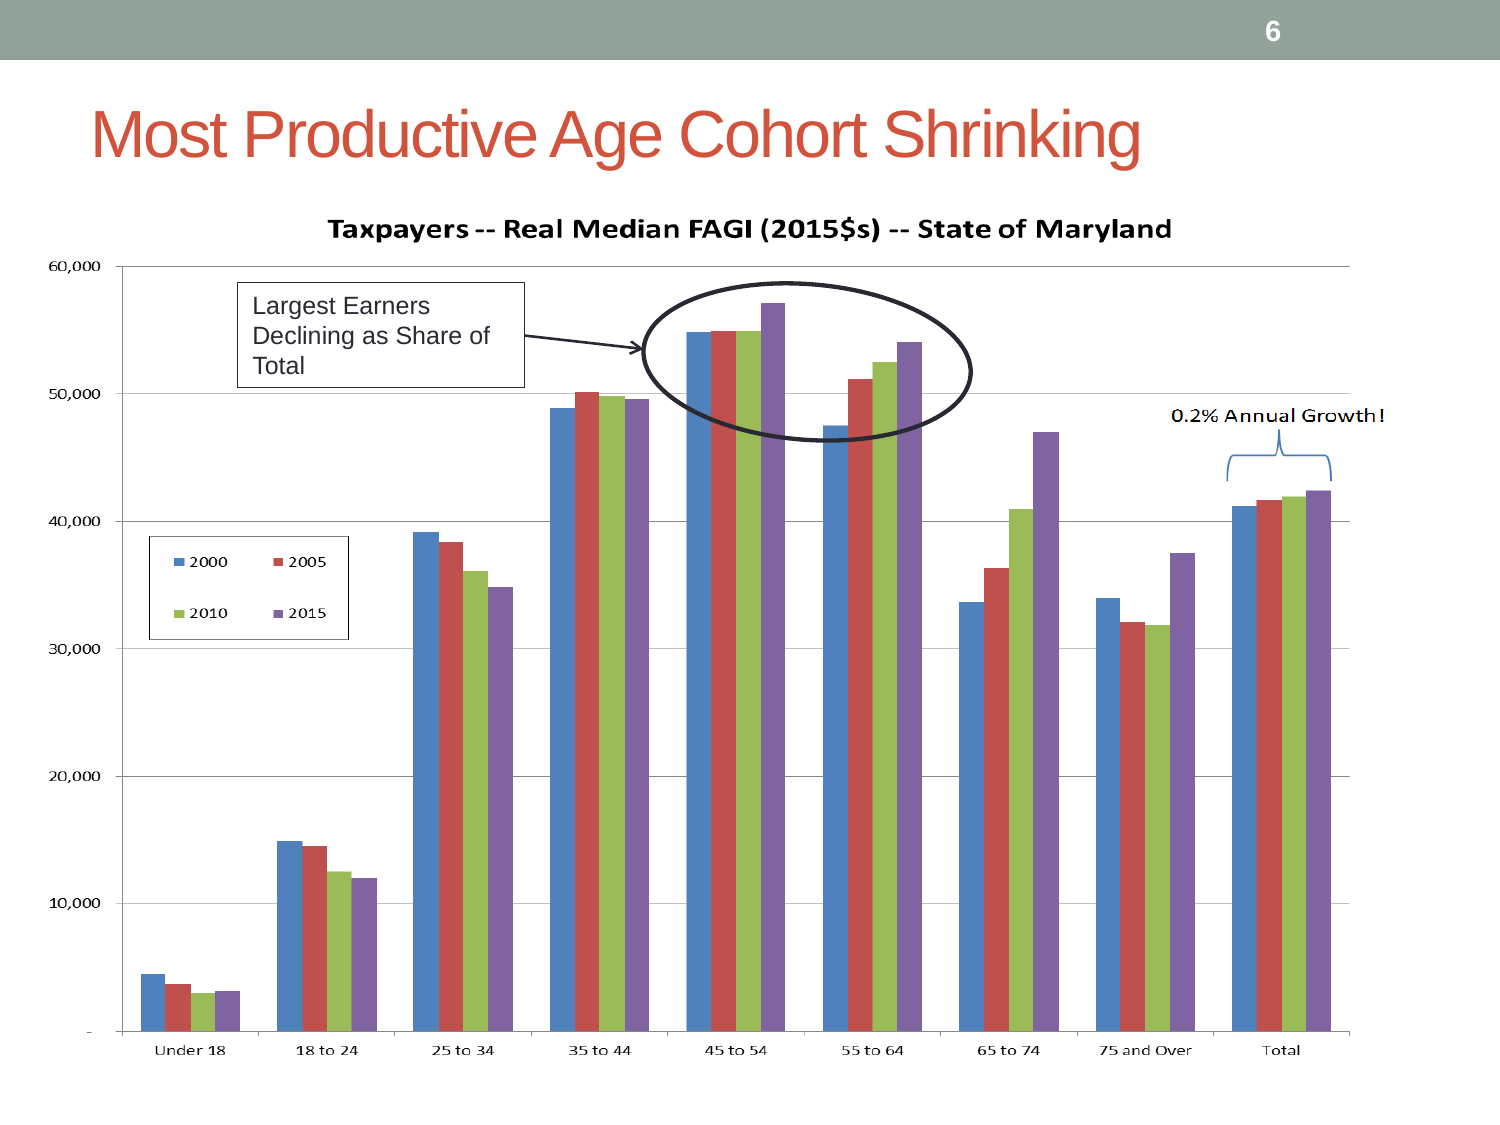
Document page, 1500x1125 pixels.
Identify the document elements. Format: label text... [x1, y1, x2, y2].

title Most Productive Age Cohort Shrinking [75, 87, 1425, 175]
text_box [524, 335, 644, 350]
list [37, 199, 1463, 1076]
slide_number 6 [1250, 3, 1425, 57]
